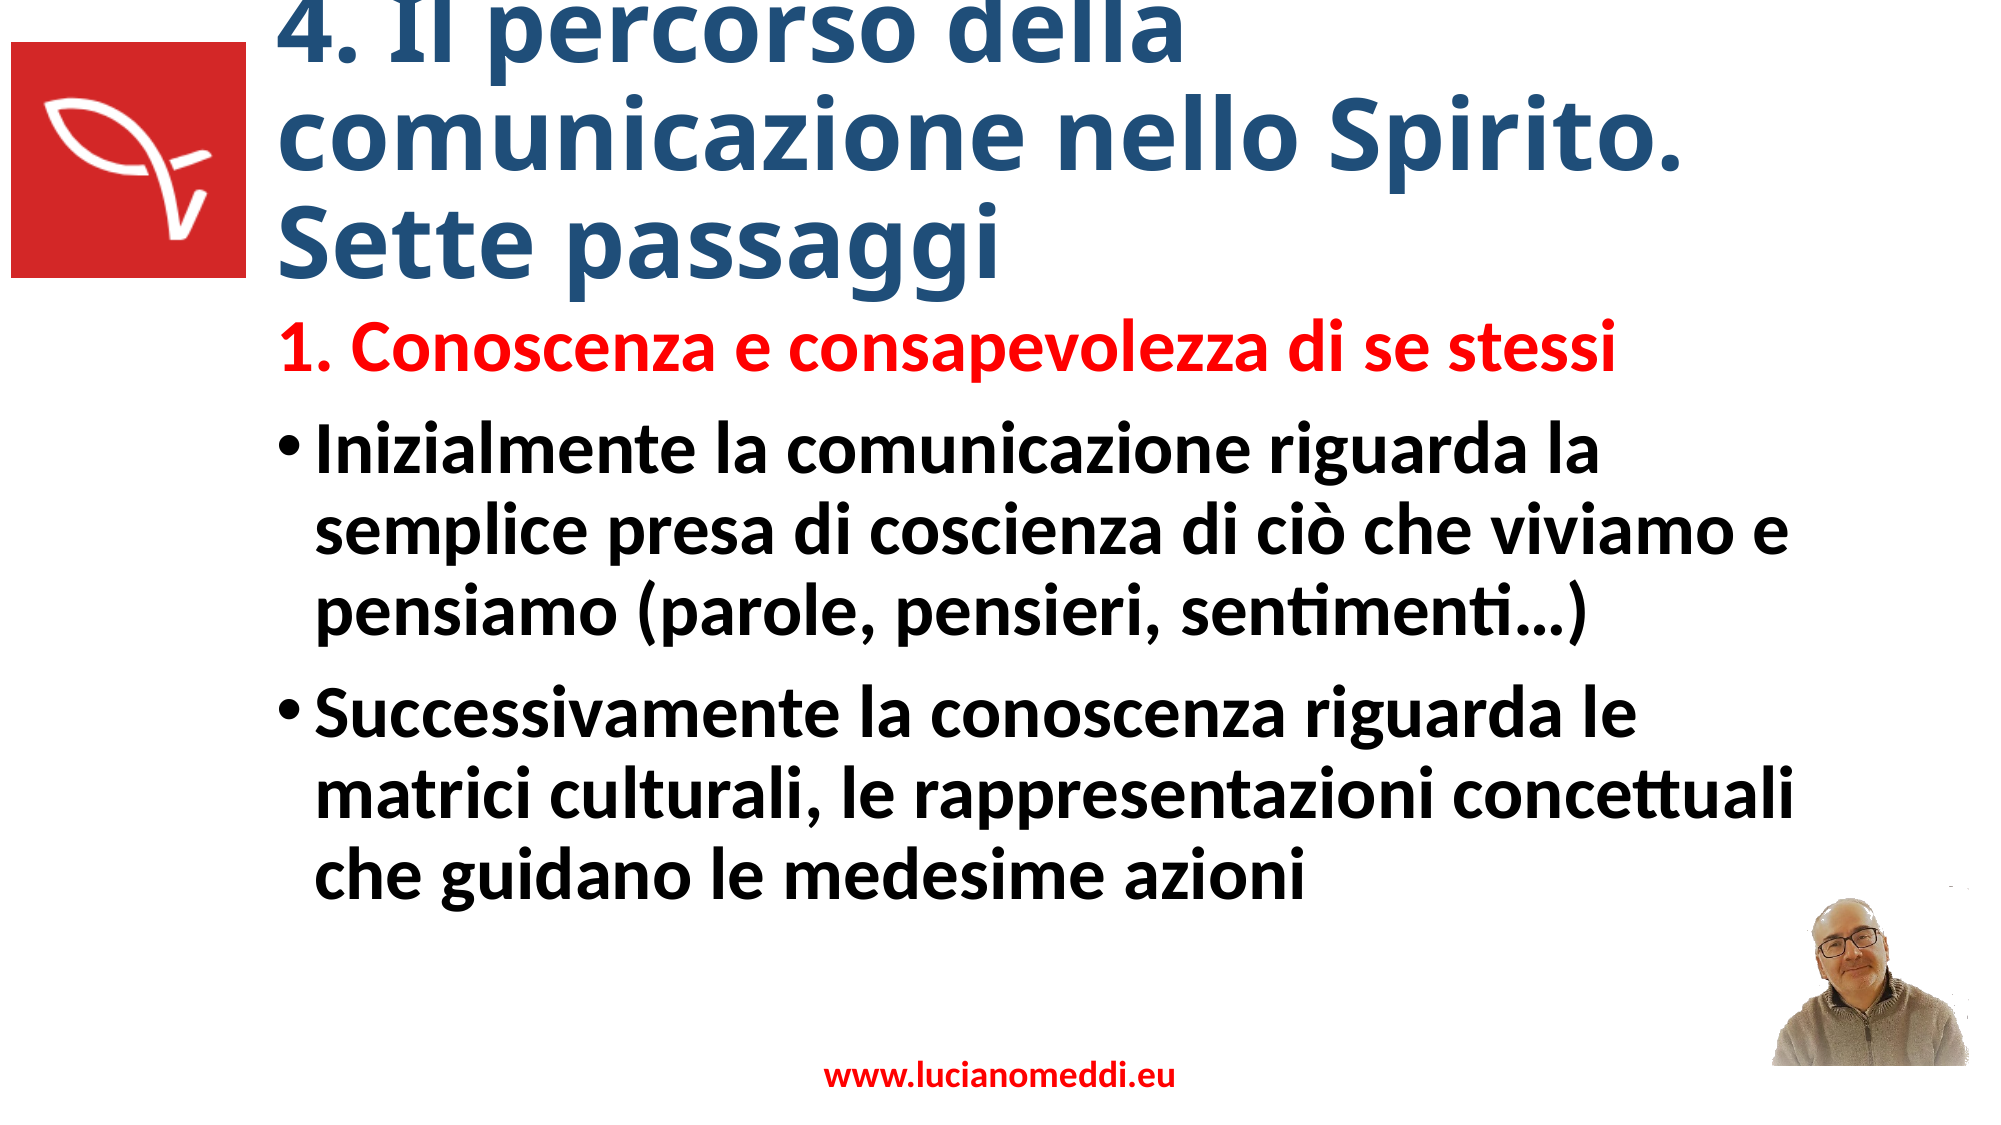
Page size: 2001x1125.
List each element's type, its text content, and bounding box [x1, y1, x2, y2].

title 4. Il percorso della comunicazione nello Spirito. Sette passaggi [261, 59, 1863, 278]
picture [11, 42, 246, 278]
picture [1772, 886, 1969, 1066]
list 1. Conoscenza e consapevolezza di se stessi Inizialmente la comunicazione riguarda la semplice presa di coscienza di ciò che viviamo e pensiamo (parole, pensieri, sentimenti…) Successivamente la conoscenza riguarda le matrici culturali, le rappresentazioni concettuali che guidano le medesime azioni [261, 299, 1863, 1014]
footer www.lucianomeddi.eu [662, 1042, 1338, 1103]
